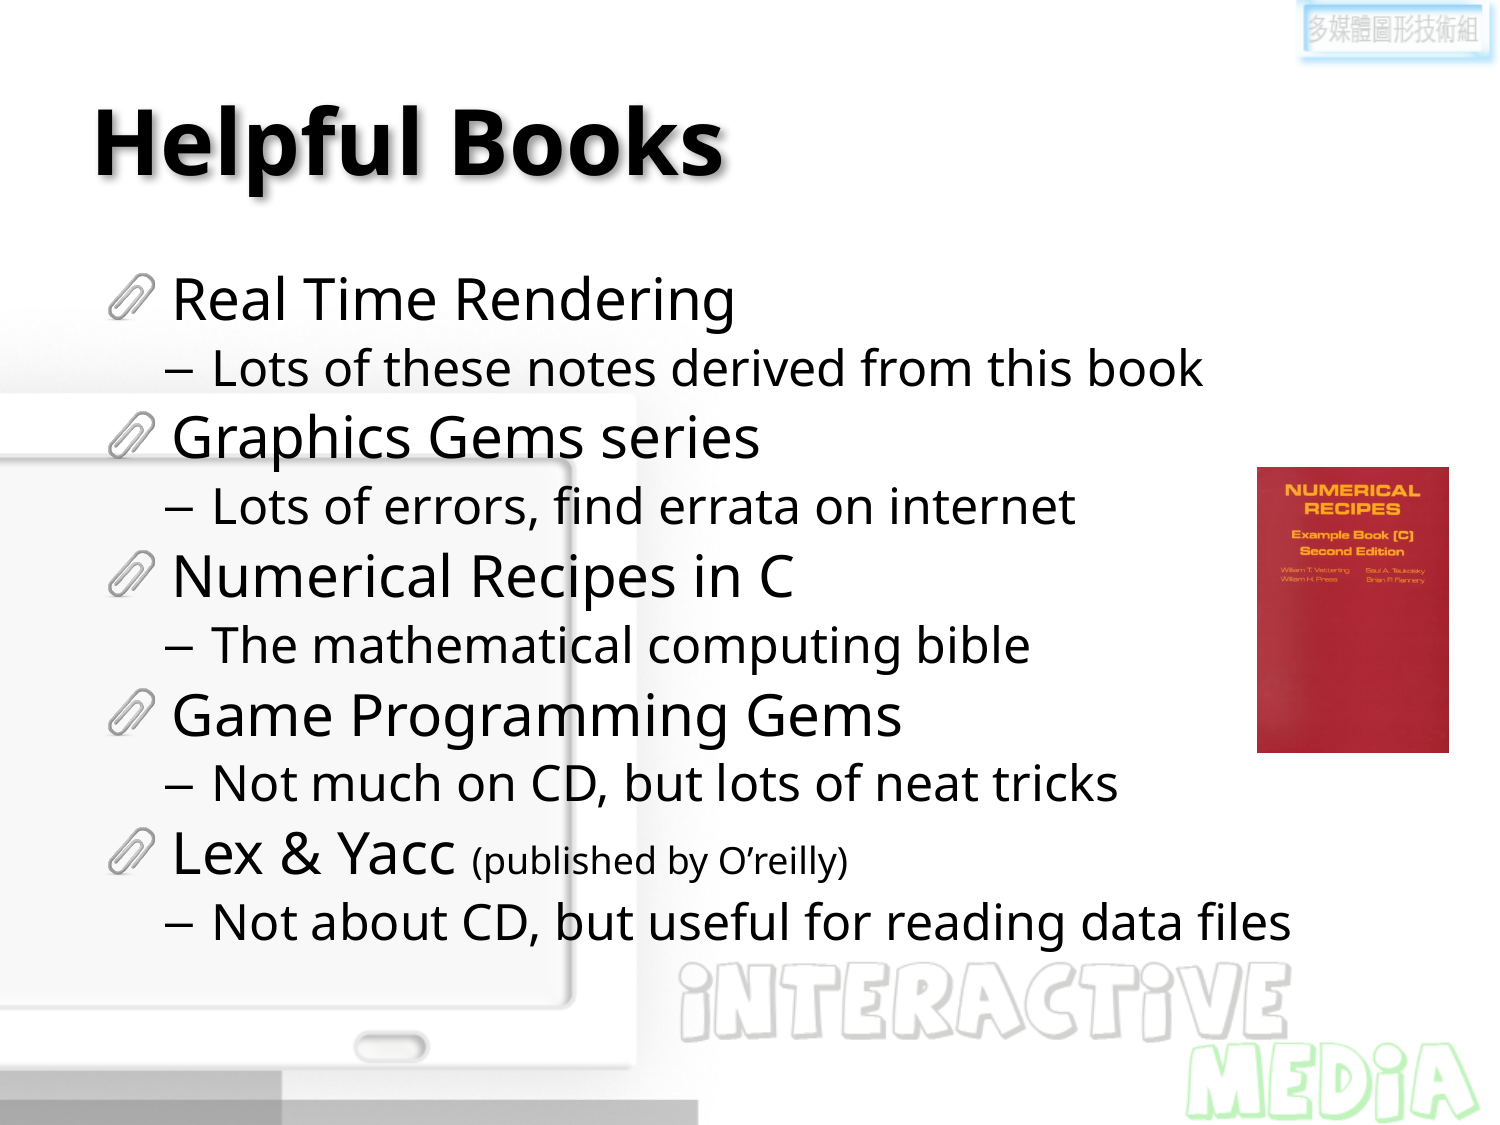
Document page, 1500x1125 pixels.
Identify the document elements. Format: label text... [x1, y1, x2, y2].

list Real Time Rendering Lots of these notes derived from this book Graphics Gems series Lots of errors, find errata on internet Numerical Recipes in C The mathematical computing bible Game Programming Gems Not much on CD, but lots of neat tricks Lex & Yacc (published by O’reilly) Not about CD, but useful for reading data files [75, 262, 1425, 1005]
title Helpful Books [75, 45, 1152, 233]
picture [0, 0, 1500, 1125]
